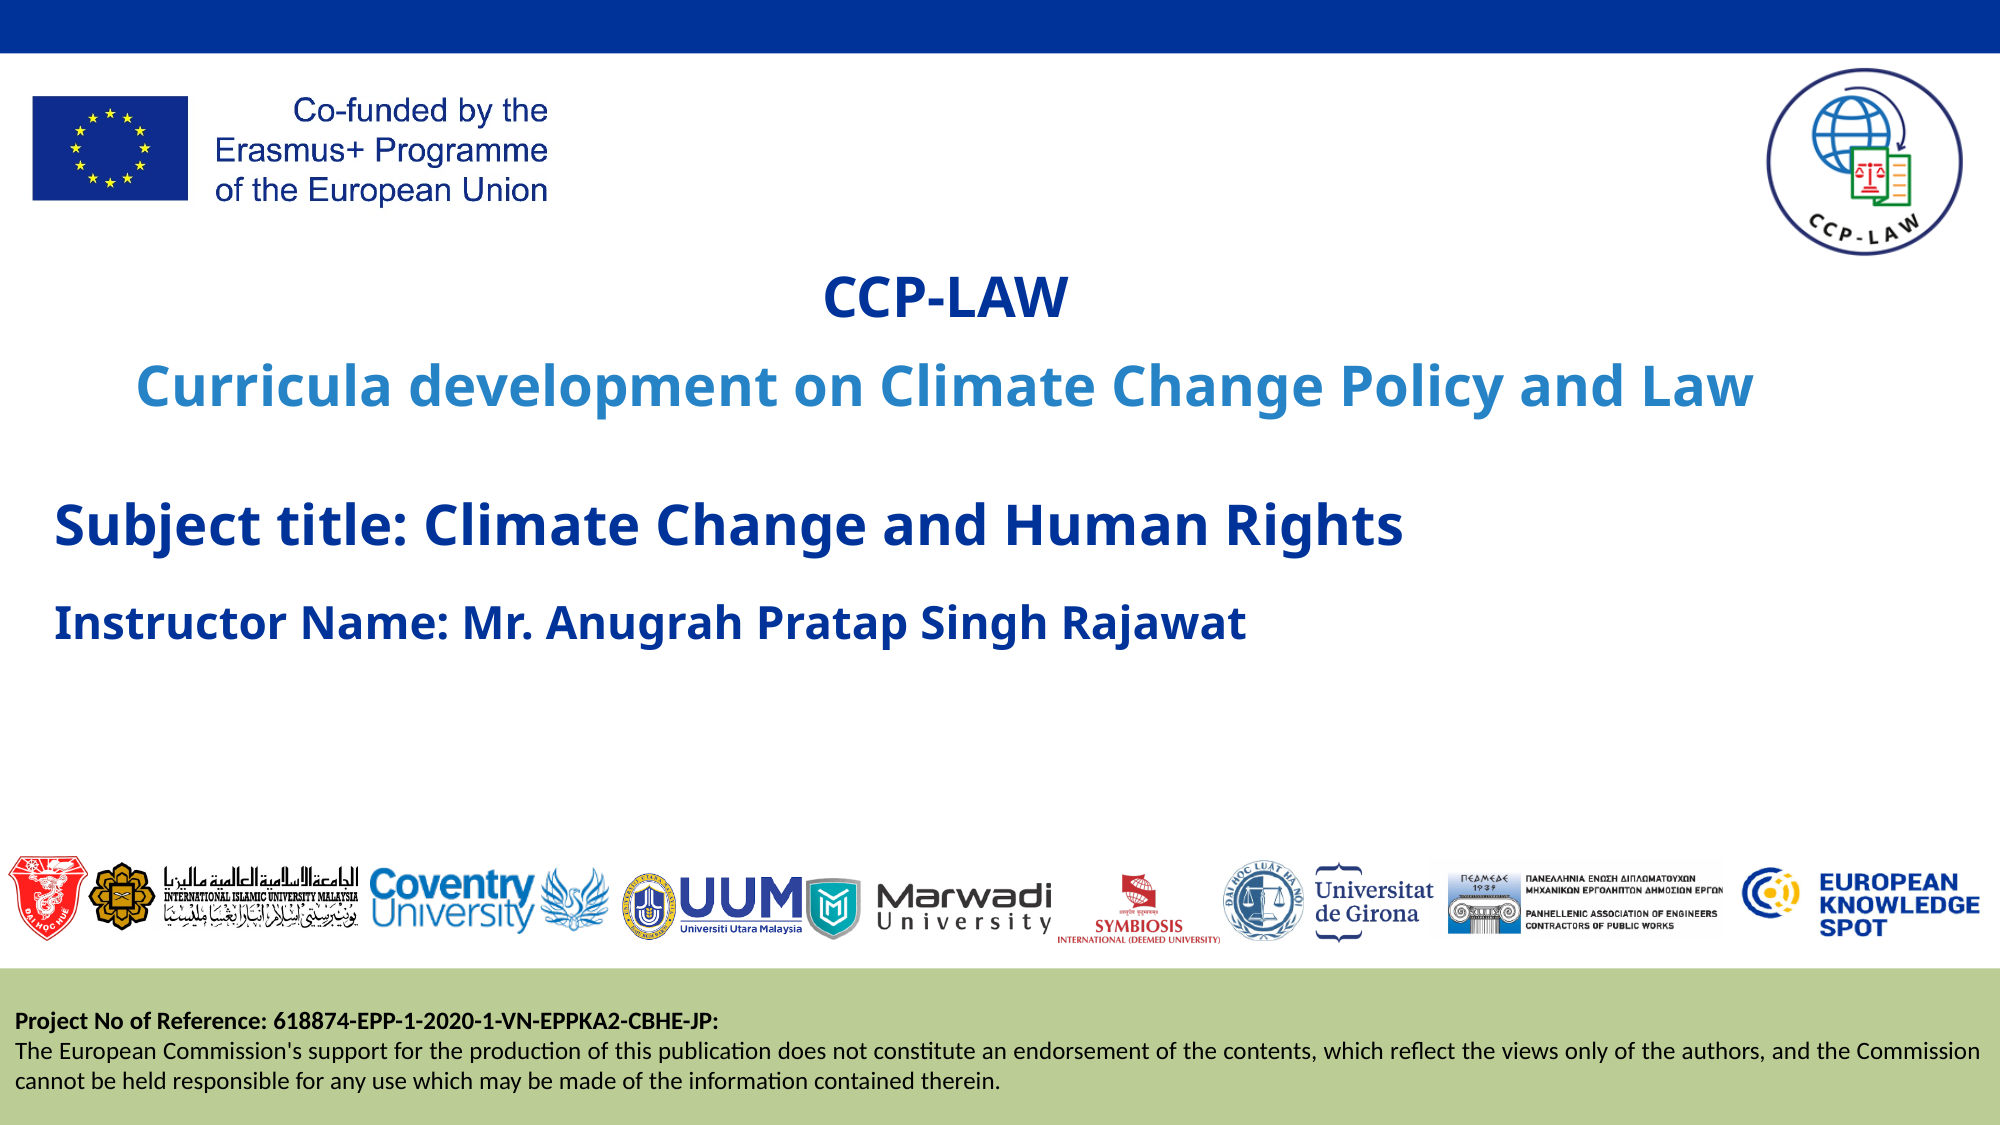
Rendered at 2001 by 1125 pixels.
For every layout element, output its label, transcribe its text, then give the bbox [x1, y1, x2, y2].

picture [8, 856, 358, 941]
text_box Project No of Reference: 618874-EPP-1-2020-1-VN-EPPKA2-CBHE-JP: The European Commission's support for the production of this publication does not constitute an endorsement of the contents, which reflect the views only of the authors, and the Commission cannot be held responsible for any use which may be made of the information contained therein. [0, 968, 2000, 1125]
text_box Subject title: Climate Change and Human Rights Instructor Name: Mr. Anugrah Pratap Singh Rajawat [39, 477, 1869, 657]
text_box [0, 0, 2000, 54]
picture [1223, 860, 1304, 942]
text_box CCP-LAW Curricula development on Climate Change Policy and Law [30, 248, 1860, 490]
picture [0, 73, 574, 231]
picture [1315, 858, 1723, 944]
picture [370, 867, 609, 935]
picture [618, 863, 1051, 947]
picture [1761, 55, 1976, 264]
picture [1058, 874, 1220, 944]
picture [1739, 867, 1992, 937]
